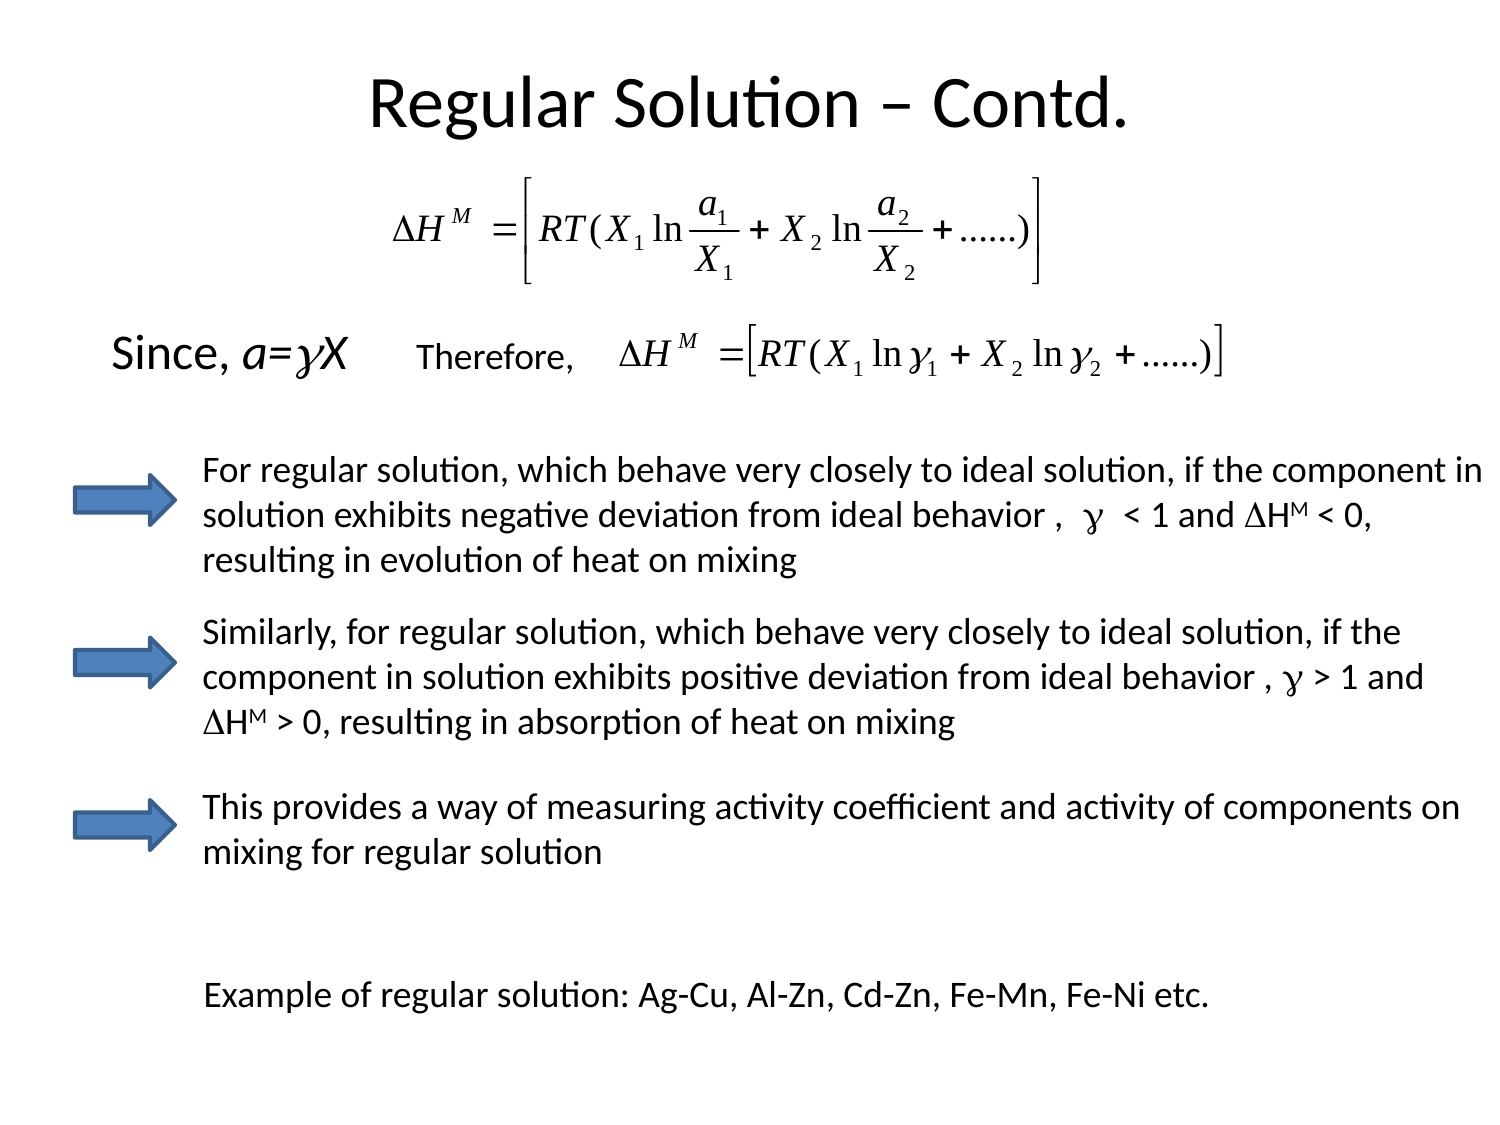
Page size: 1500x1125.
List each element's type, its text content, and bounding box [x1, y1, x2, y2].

text_box This provides a way of measuring activity coefficient and activity of components on mixing for regular solution [187, 774, 1500, 880]
text_box For regular solution, which behave very closely to ideal solution, if the component in solution exhibits negative deviation from ideal behavior , g < 1 and DHM < 0, resulting in evolution of heat on mixing [187, 437, 1500, 588]
title Regular Solution – Contd. [75, 45, 1425, 150]
text_box Therefore, [401, 324, 598, 384]
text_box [612, 323, 1231, 383]
text_box Since, a=gX [96, 311, 362, 387]
text_box Example of regular solution: Ag-Cu, Al-Zn, Cd-Zn, Fe-Mn, Fe-Ni etc. [188, 962, 1226, 1023]
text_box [385, 169, 1053, 293]
text_box [72, 635, 178, 690]
text_box [72, 473, 178, 527]
text_box Similarly, for regular solution, which behave very closely to ideal solution, if the component in solution exhibits positive deviation from ideal behavior , g > 1 and DHM > 0, resulting in absorption of heat on mixing [187, 599, 1500, 750]
text_box [72, 798, 178, 852]
